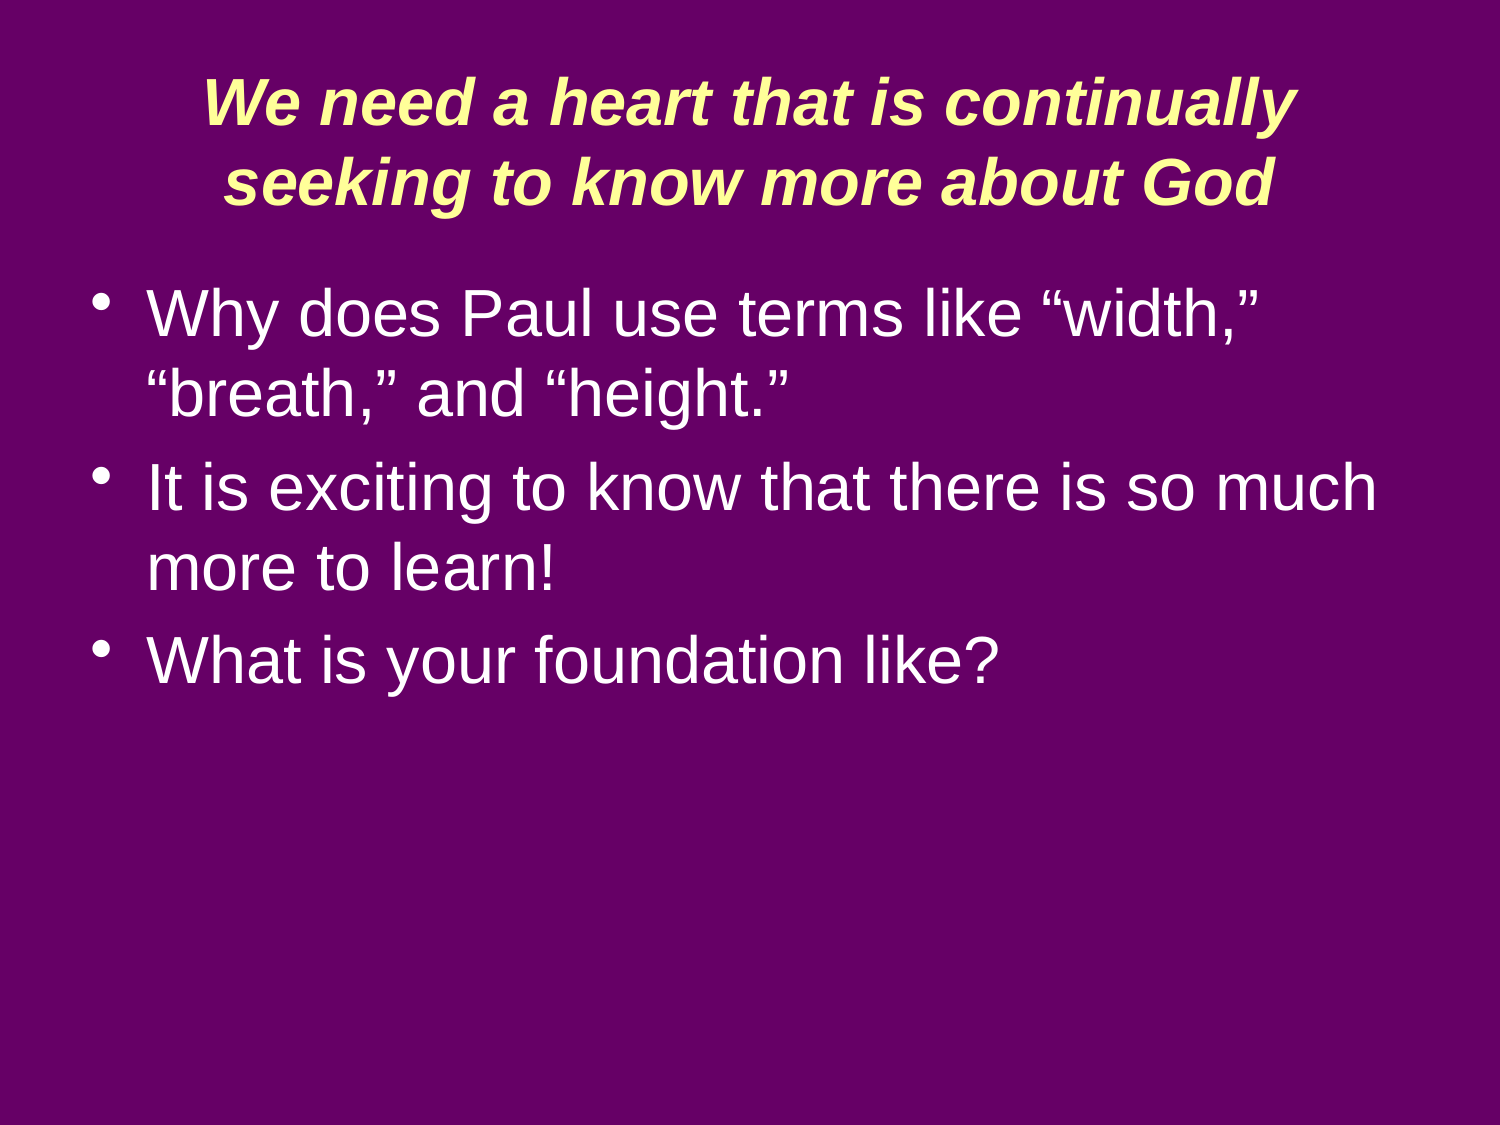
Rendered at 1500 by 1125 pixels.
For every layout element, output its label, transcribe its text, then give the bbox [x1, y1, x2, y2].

title We need a heart that is continually seeking to know more about God [75, 45, 1425, 233]
list Why does Paul use terms like “width,” “breath,” and “height.” It is exciting to know that there is so much more to learn! What is your foundation like? [75, 262, 1425, 1005]
